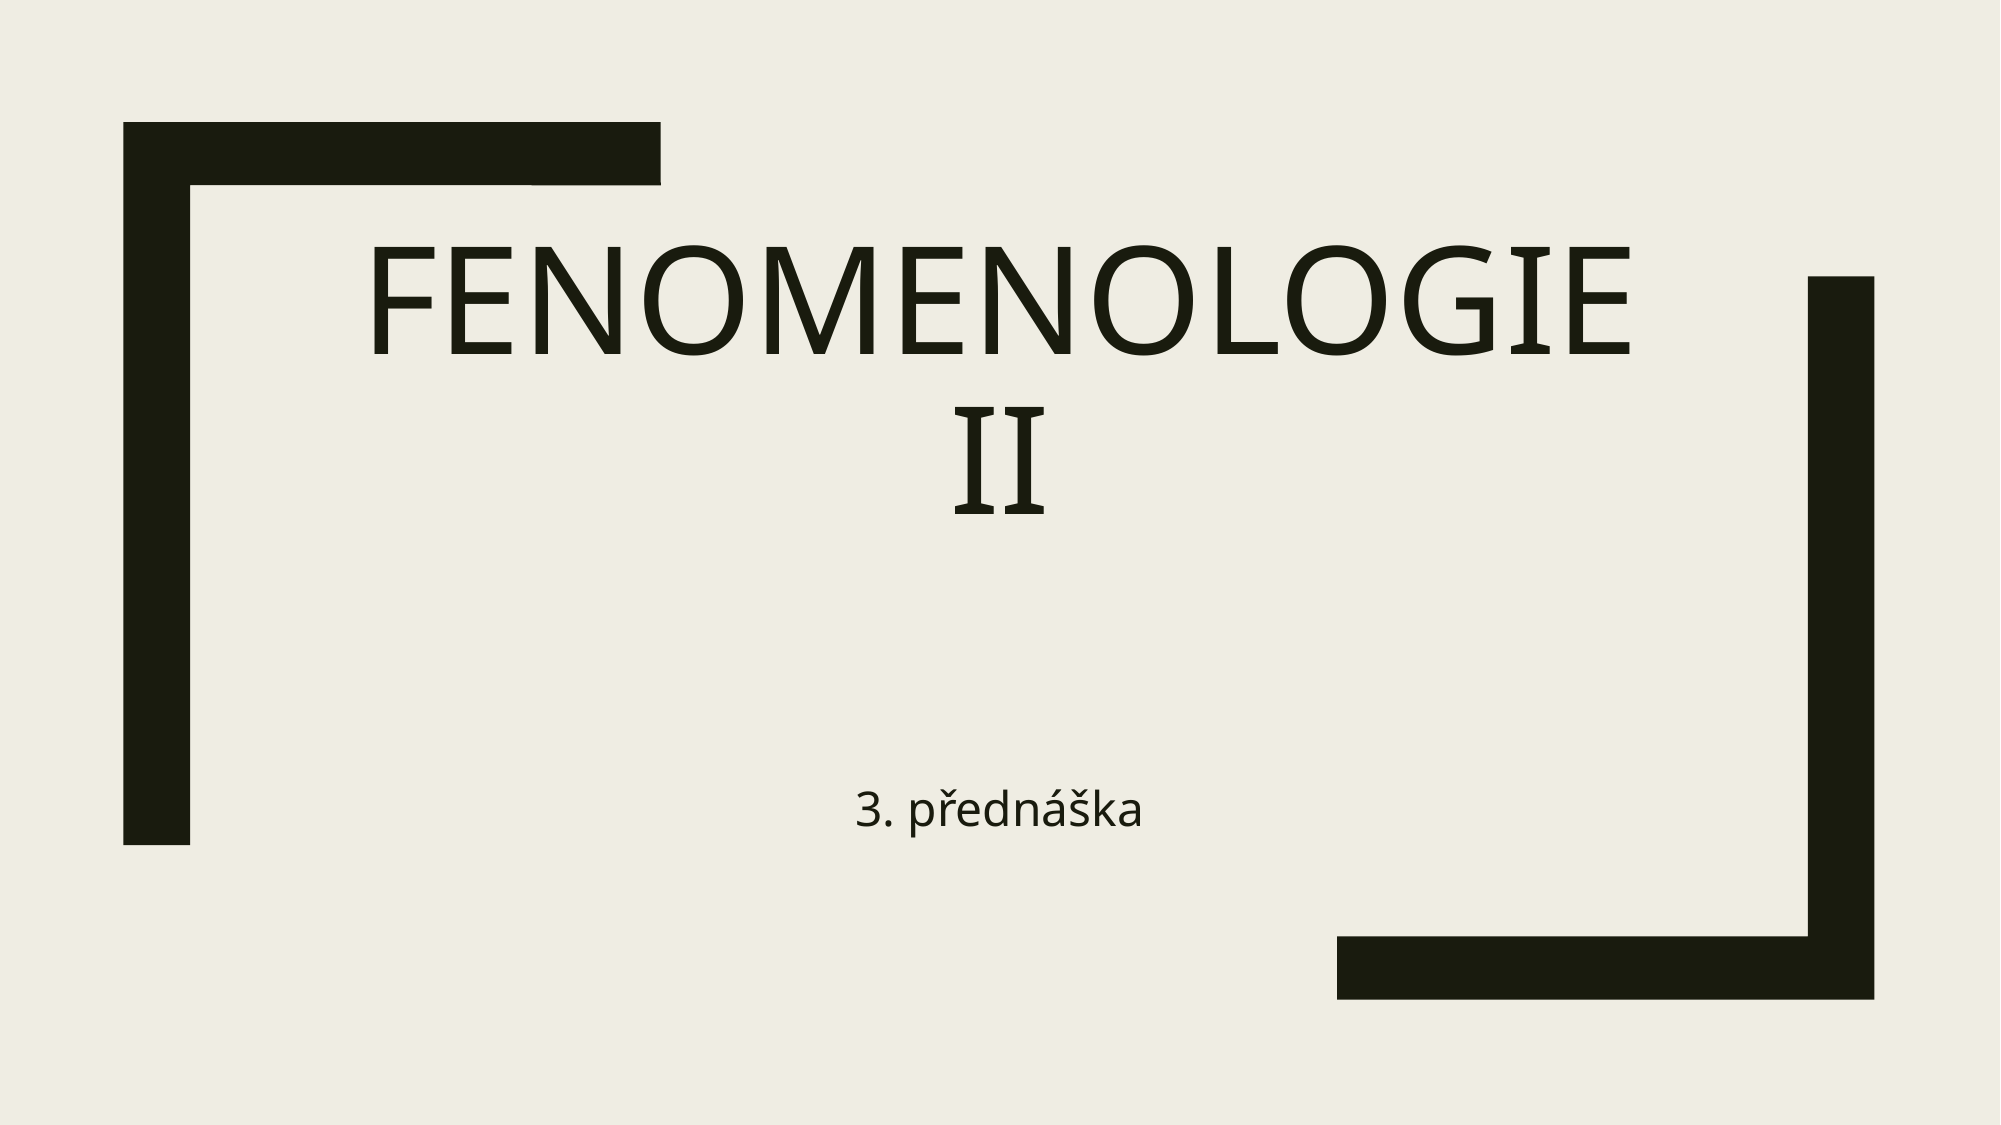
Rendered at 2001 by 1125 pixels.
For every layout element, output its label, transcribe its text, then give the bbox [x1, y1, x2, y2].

subtitle 3. přednáška [439, 764, 1561, 967]
title Fenomenologie II [314, 293, 1686, 555]
